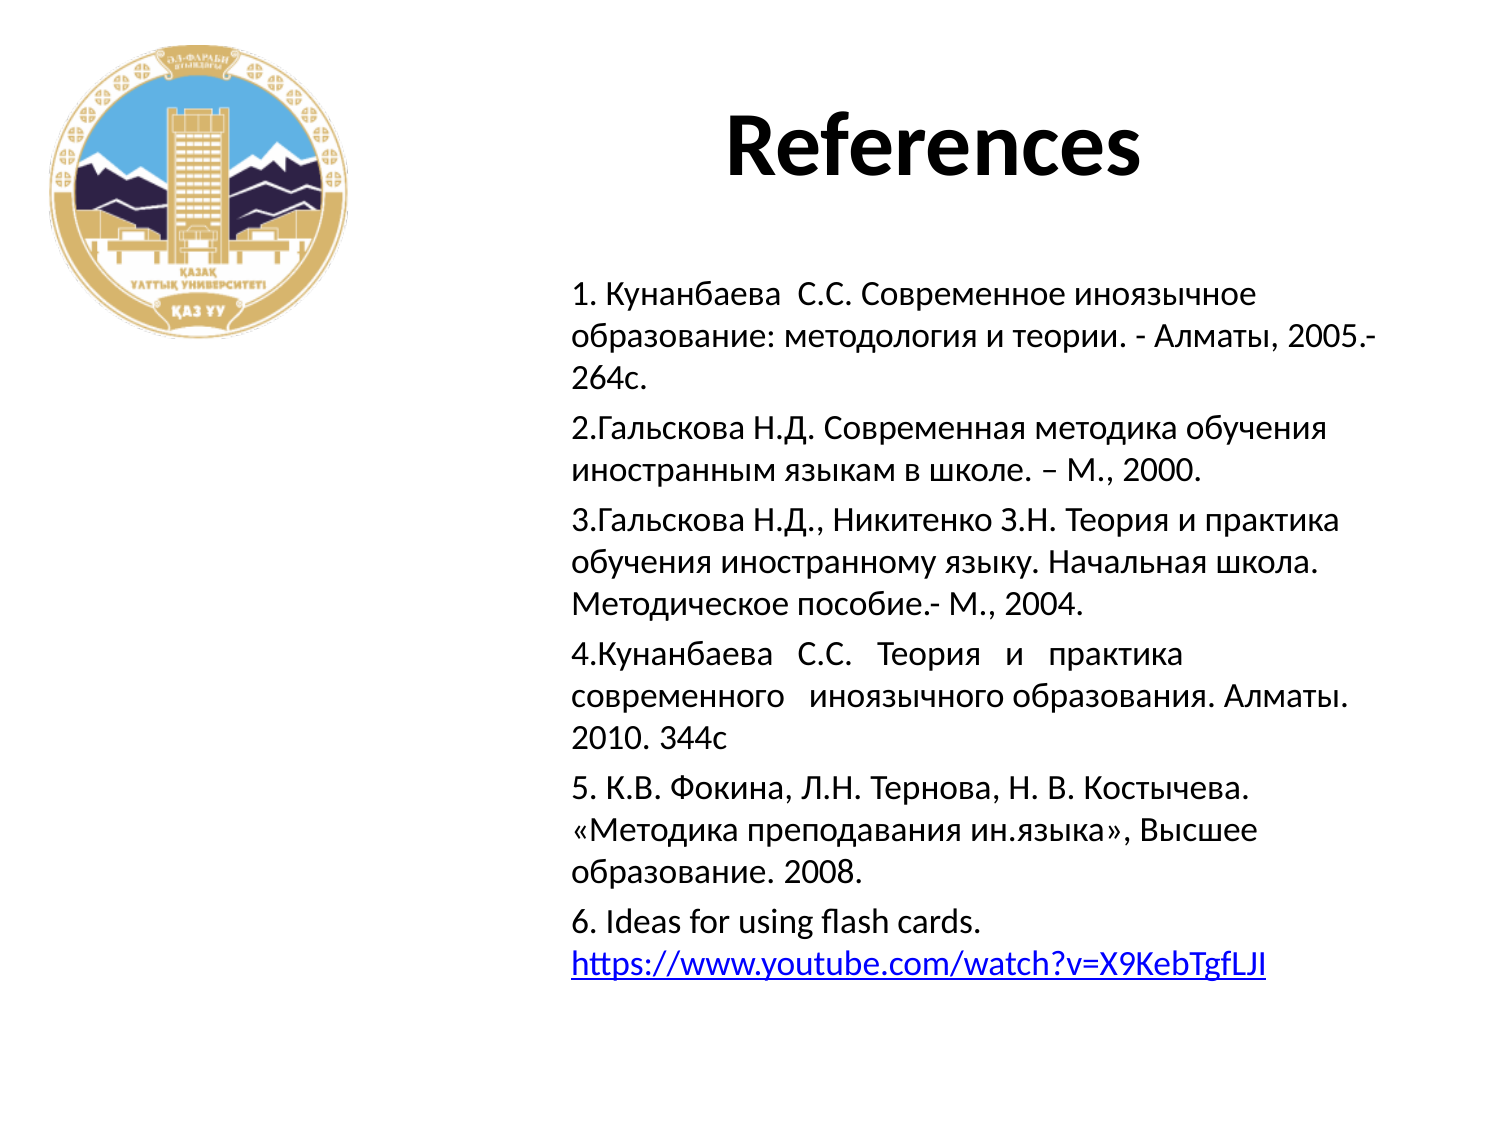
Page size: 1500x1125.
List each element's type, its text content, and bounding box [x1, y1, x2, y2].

title References [442, 45, 1425, 233]
picture [48, 45, 349, 341]
list 1. Кунанбаева С.С. Современное иноязычное образование: методология и теории. - Алматы, 2005.-264с. 2.Гальскова Н.Д. Современная методика обучения иностранным языкам в школе. – М., 2000. 3.Гальскова Н.Д., Никитенко З.Н. Теория и практика обучения иностранному языку. Начальная школа. Методическое пособие.- М., 2004. 4.Кунанбаева С.С. Теория и практика современного иноязычного образования. Алматы. 2010. 344с 5. К.В. Фокина, Л.Н. Тернова, Н. В. Костычева. «Методика преподавания ин.языка», Высшее образование. 2008. 6. Ideas for using flash cards. https://www.youtube.com/watch?v=X9KebTgfLJI [501, 262, 1425, 1005]
